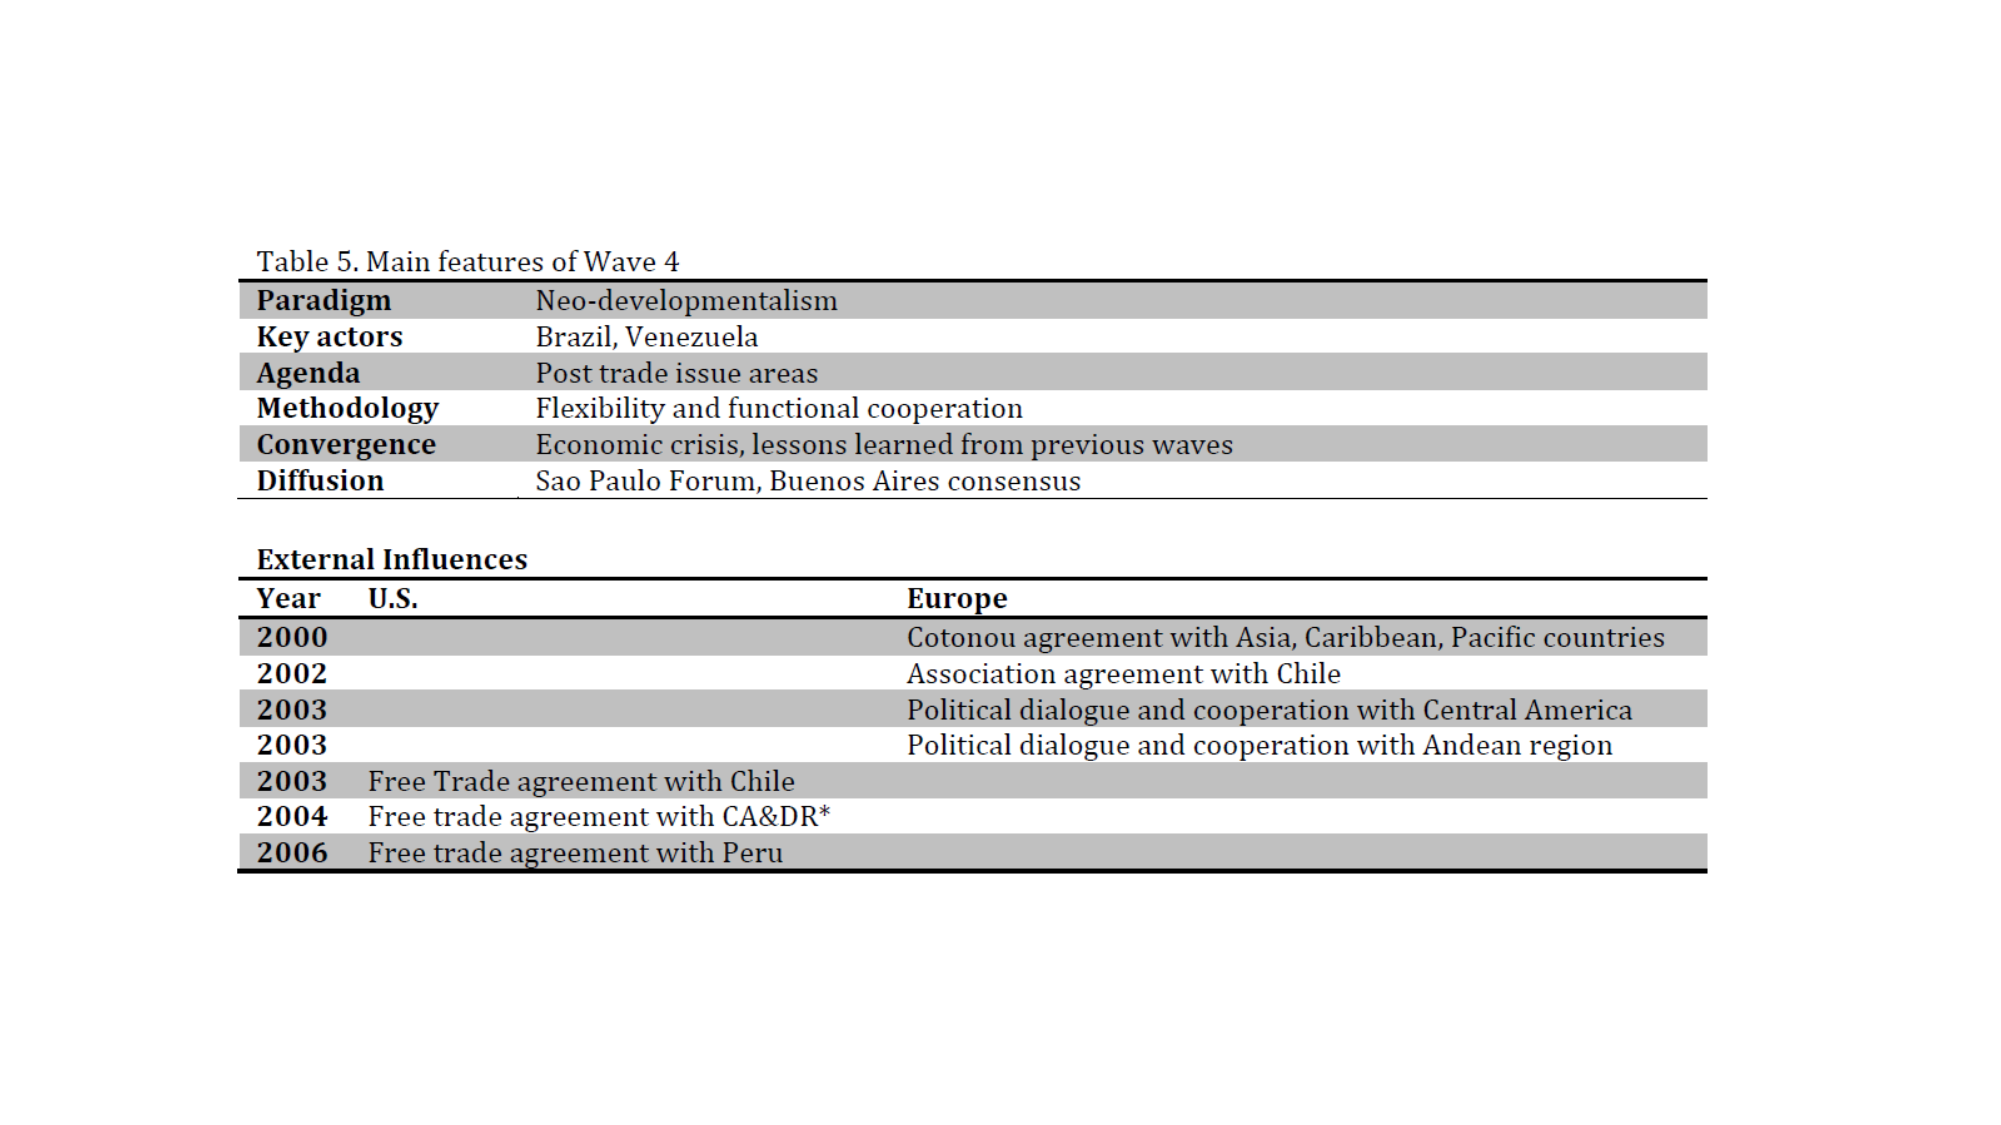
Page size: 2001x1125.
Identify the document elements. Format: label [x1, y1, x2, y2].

picture [201, 210, 1799, 915]
